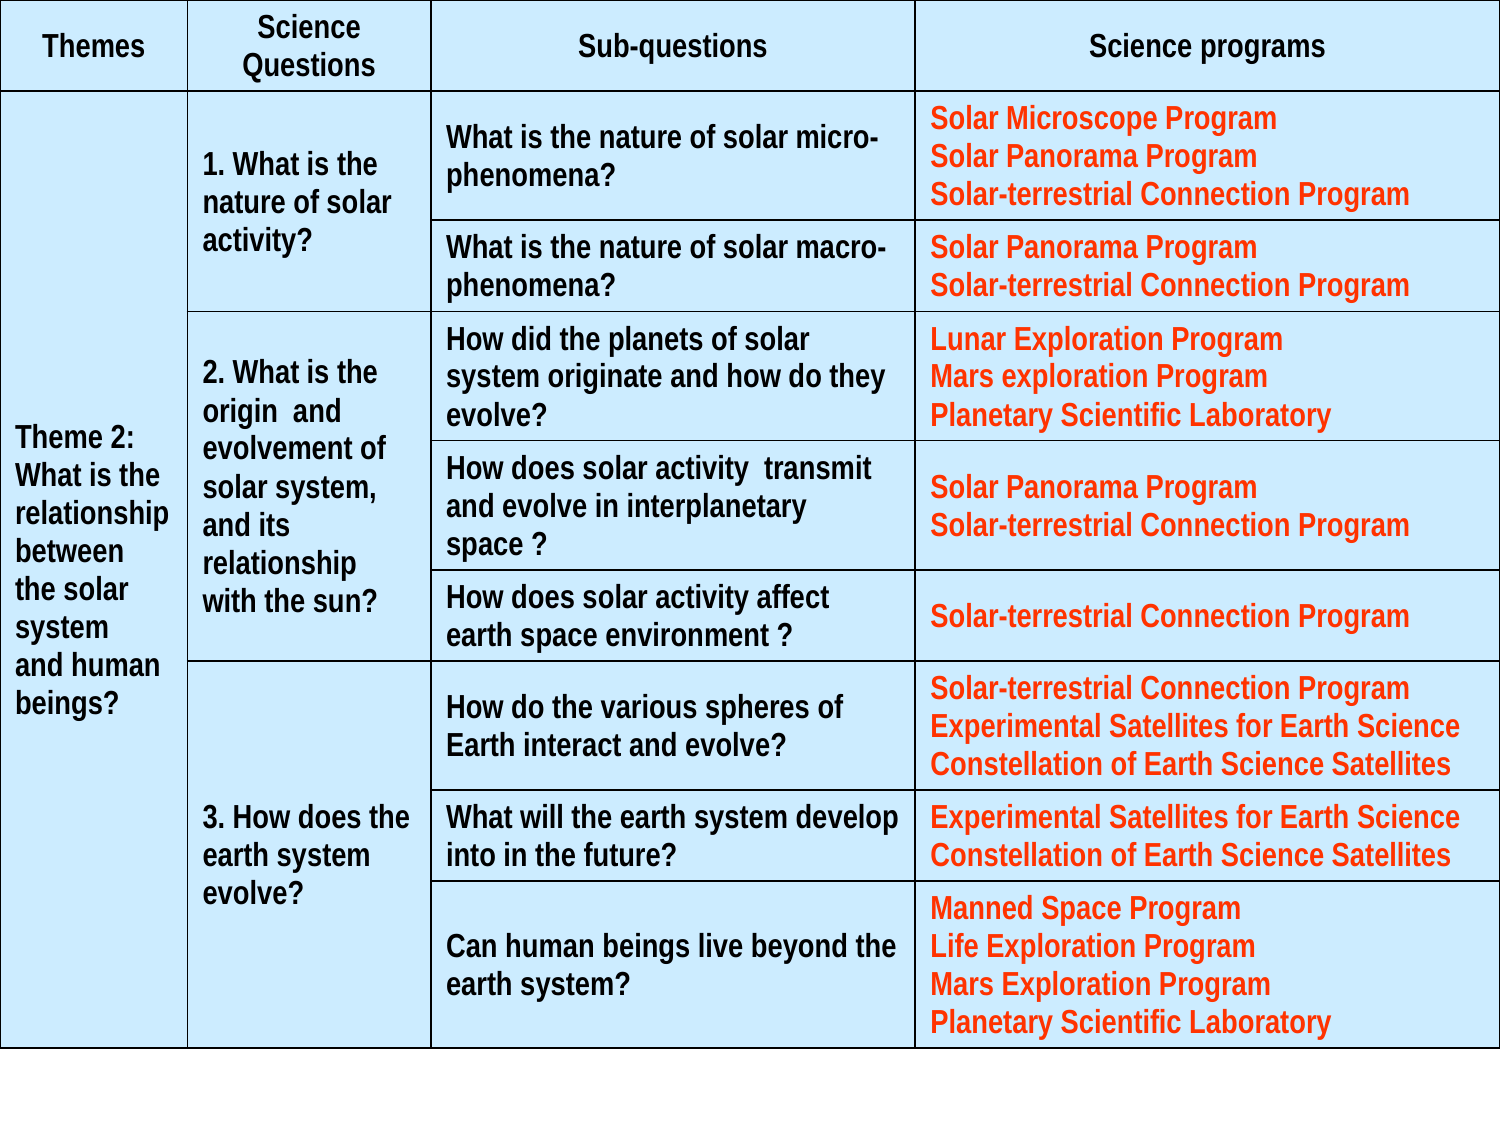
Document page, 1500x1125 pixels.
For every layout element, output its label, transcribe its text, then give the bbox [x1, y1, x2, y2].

table_cell How did the planets of solar system originate and how do they evolve? [432, 312, 914, 440]
table_header Science programs [916, 1, 1499, 90]
table_cell 1. What is the nature of solar activity? [188, 92, 430, 311]
table_cell Solar-terrestrial Connection Program Experimental Satellites for Earth Science Constellation of Earth Science Satellites [916, 662, 1499, 789]
table_cell Experimental Satellites for Earth Science Constellation of Earth Science Satellites [916, 791, 1499, 880]
table_cell What is the nature of solar micro-phenomena? [432, 92, 914, 219]
table_cell Solar Panorama Program Solar-terrestrial Connection Program [916, 441, 1499, 569]
table_cell 2. What is the origin and evolvement of solar system, and its relationship with the sun? [188, 312, 430, 660]
table_header Themes [1, 1, 187, 90]
table_cell Manned Space Program Life Exploration Program Mars Exploration Program Planetary Scientific Laboratory [916, 882, 1499, 1047]
table_cell Solar Microscope Program Solar Panorama Program Solar-terrestrial Connection Program [916, 92, 1499, 219]
table_cell Can human beings live beyond the earth system? [432, 882, 914, 1047]
table_cell How does solar activity affect earth space environment ? [432, 571, 914, 660]
table_header Sub-questions [432, 1, 914, 90]
table_cell Theme 2: What is the relationship between the solar system and human beings? [1, 92, 187, 1047]
table_cell 3. How does the earth system evolve? [188, 662, 430, 1047]
table_header Science Questions [188, 1, 430, 90]
table_cell Lunar Exploration Program Mars exploration Program Planetary Scientific Laboratory [916, 312, 1499, 440]
table_cell How does solar activity transmit and evolve in interplanetary space ? [432, 441, 914, 569]
table_cell Solar Panorama Program Solar-terrestrial Connection Program [916, 221, 1499, 311]
table_cell Solar-terrestrial Connection Program [916, 571, 1499, 660]
table_cell What is the nature of solar macro-phenomena? [432, 221, 914, 311]
table_cell How do the various spheres of Earth interact and evolve? [432, 662, 914, 789]
table_cell What will the earth system develop into in the future? [432, 791, 914, 880]
